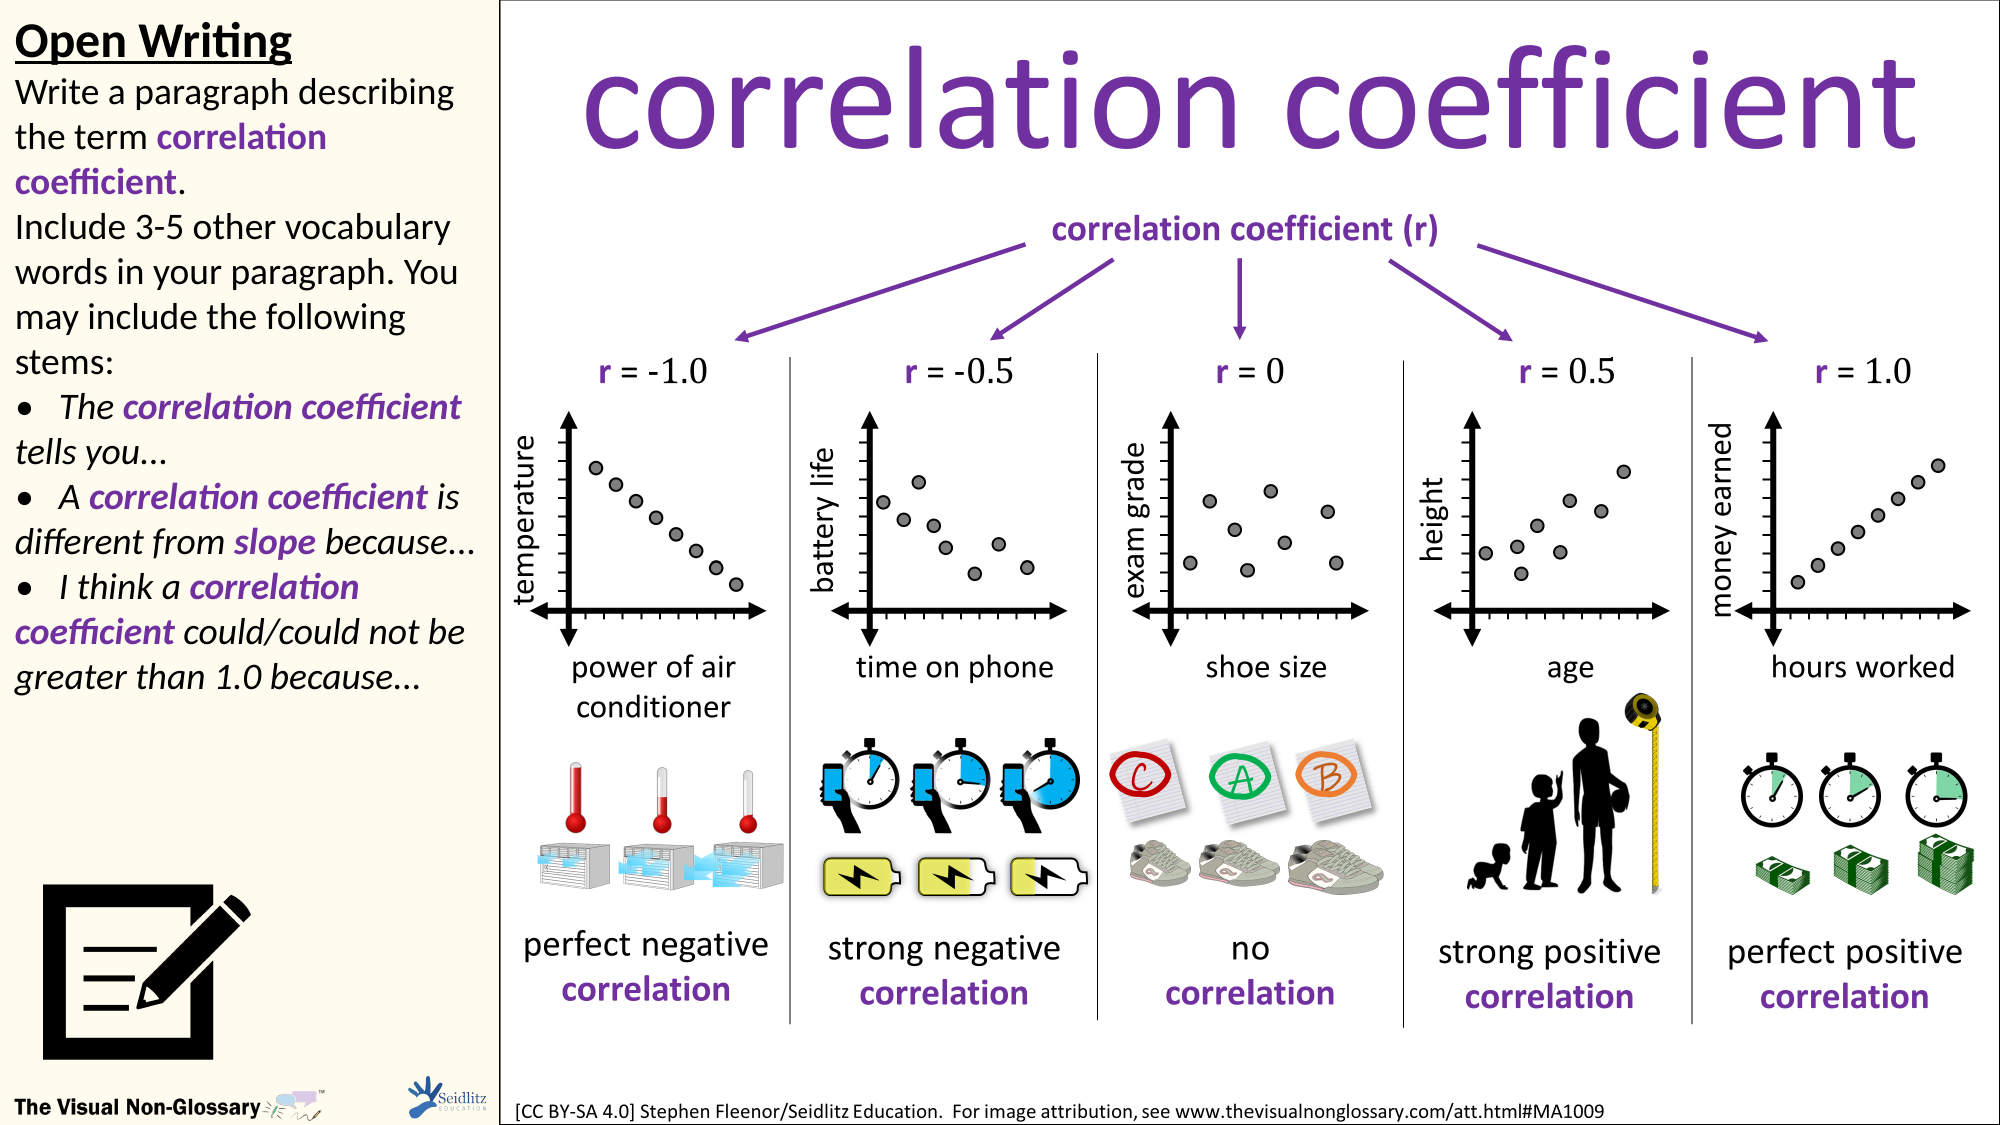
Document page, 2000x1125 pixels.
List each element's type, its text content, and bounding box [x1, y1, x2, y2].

picture [403, 1073, 495, 1125]
text_box Open Writing [0, 0, 497, 59]
text_box Write a paragraph describing the term correlation coefficient. Include 3-5 other vocabulary words in your paragraph. You may include the following stems:​ • The correlation coefficient tells you... • A correlation coefficient is different from slope because... • I think a correlation coefficient could/could not be greater than 1.0 because... [0, 59, 494, 705]
picture [499, 0, 2000, 1125]
picture [43, 868, 251, 1076]
picture [0, 1084, 328, 1125]
